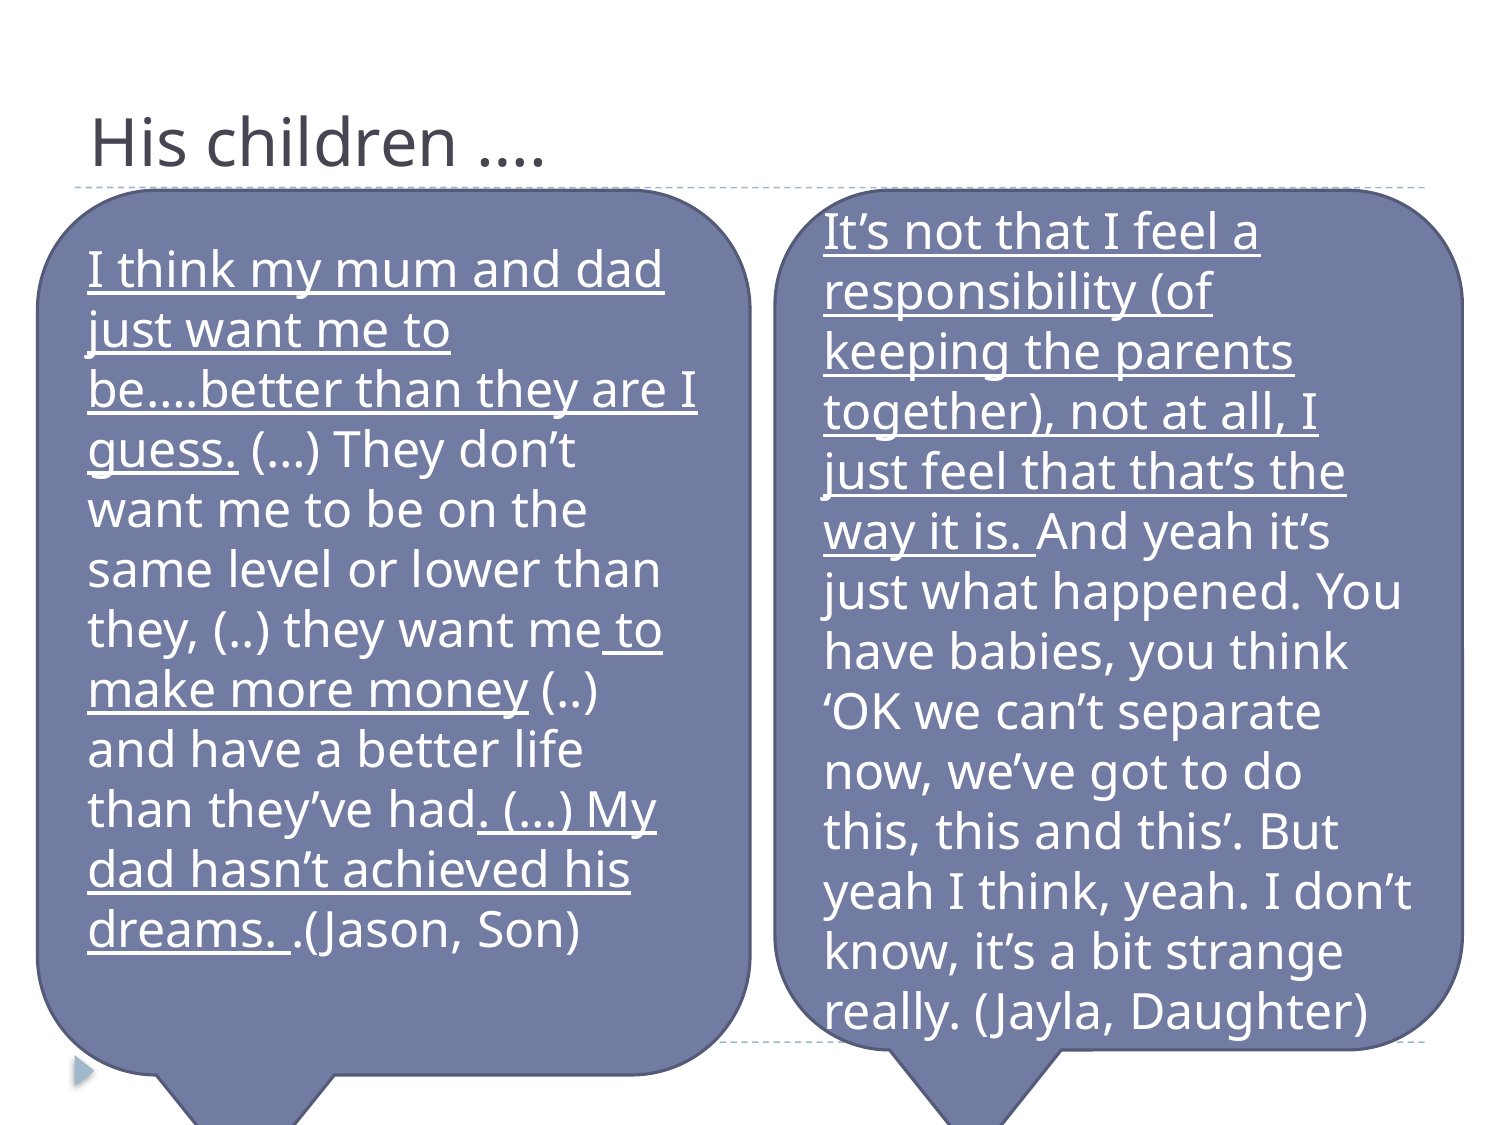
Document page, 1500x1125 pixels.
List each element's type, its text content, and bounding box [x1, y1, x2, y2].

text_box It’s not that I feel a responsibility (of keeping the parents together), not at all, I just feel that that’s the way it is. And yeah it’s just what happened. You have babies, you think ‘OK we can’t separate now, we’ve got to do this, this and this’. But yeah I think, yeah. I don’t know, it’s a bit strange really. (Jayla, Daughter) [773, 188, 1465, 1125]
title His children …. [75, 24, 1425, 188]
text_box I think my mum and dad just want me to be….better than they are I guess. (…) They don’t want me to be on the same level or lower than they, (..) they want me to make more money (..) and have a better life than they’ve had. (…) My dad hasn’t achieved his dreams. .(Jason, Son) [35, 188, 752, 1125]
